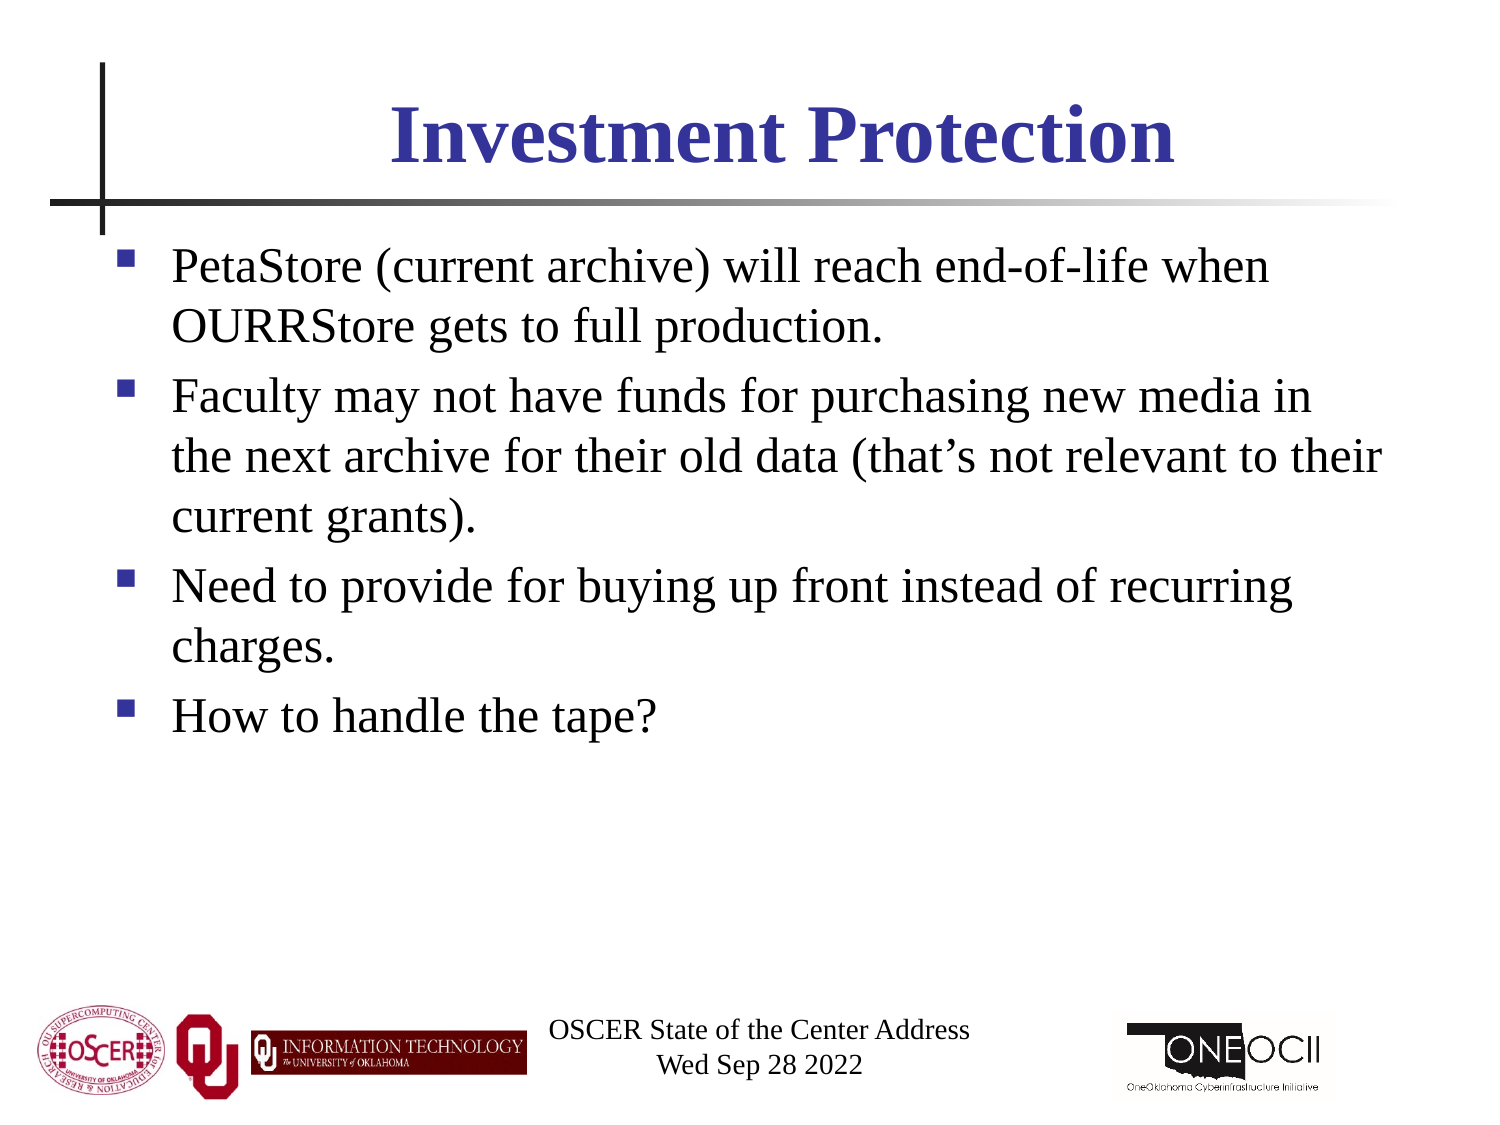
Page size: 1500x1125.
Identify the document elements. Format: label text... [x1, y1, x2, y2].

picture [247, 1028, 431, 1078]
footer OSCER State of the Center Address Wed Sep 28 2022 [431, 1012, 1088, 1088]
picture [174, 1012, 240, 1102]
picture [37, 1005, 165, 1095]
picture [1112, 1012, 1336, 1102]
list PetaStore (current archive) will reach end-of-life when OURRStore gets to full production. Faculty may not have funds for purchasing new media in the next archive for their old data (that’s not relevant to their current grants). Need to provide for buying up front instead of recurring charges. How to handle the tape? [99, 224, 1401, 988]
title Investment Protection [124, 74, 1442, 187]
